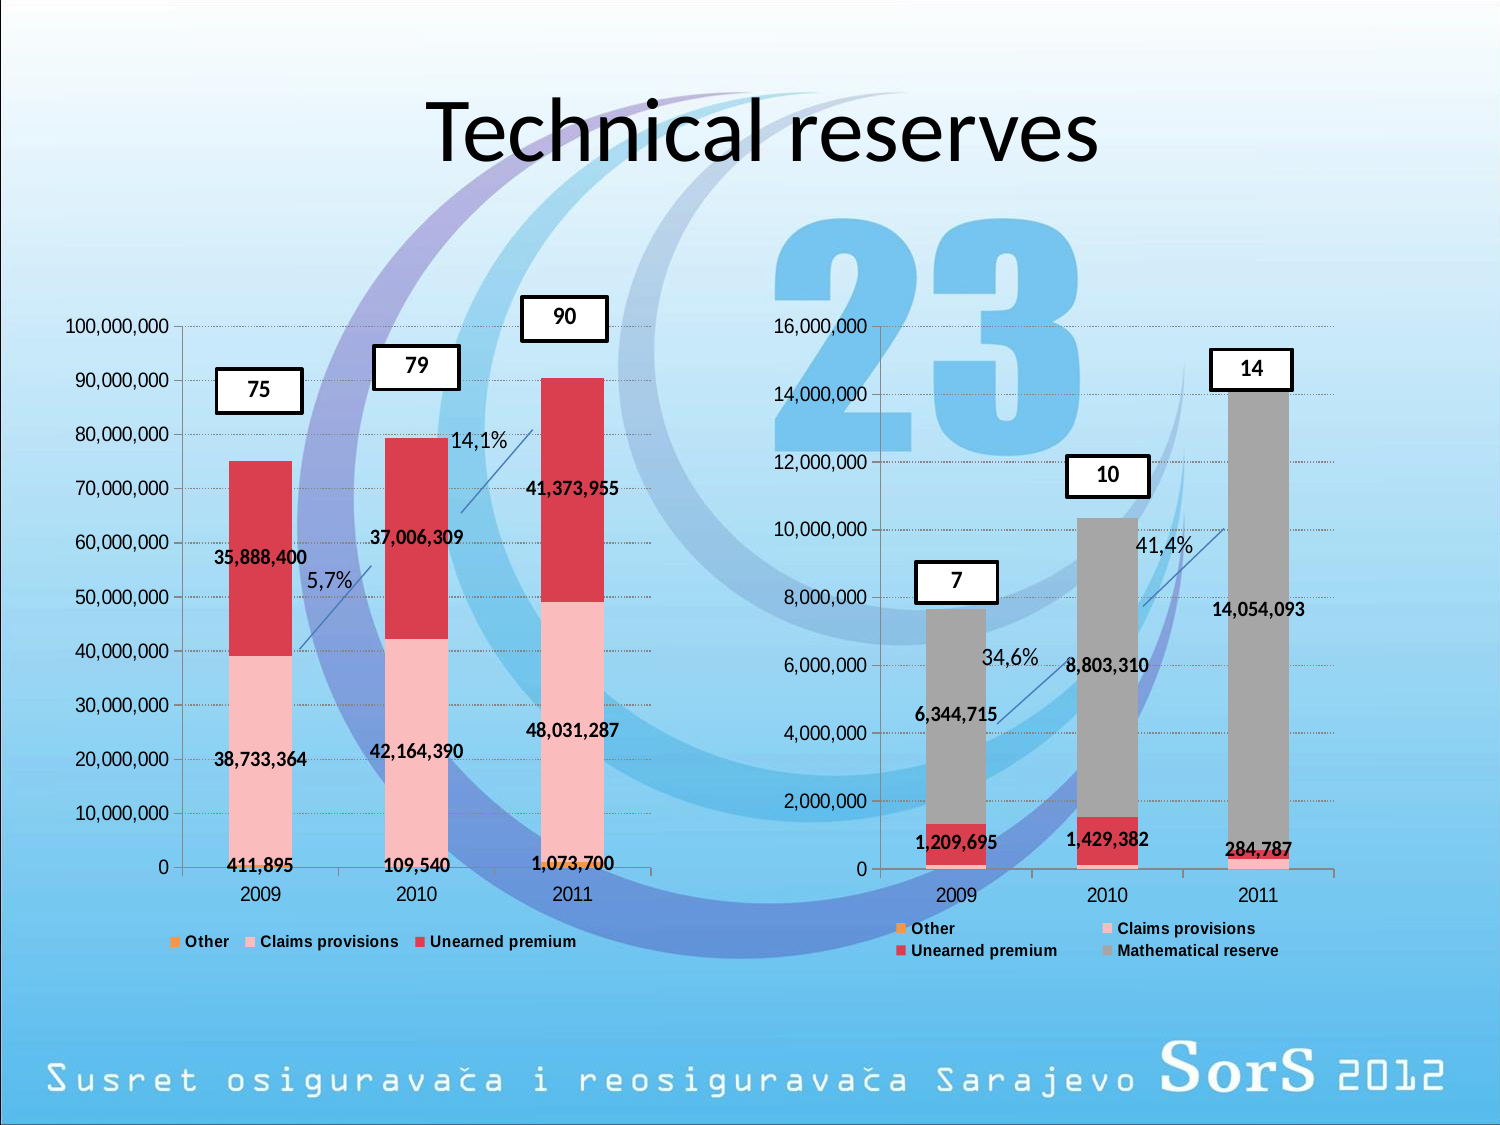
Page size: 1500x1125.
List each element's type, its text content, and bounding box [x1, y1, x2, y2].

picture [0, 0, 1500, 1125]
chart [64, 266, 680, 977]
title Technical reserves [88, 30, 1439, 219]
chart [773, 302, 1365, 965]
